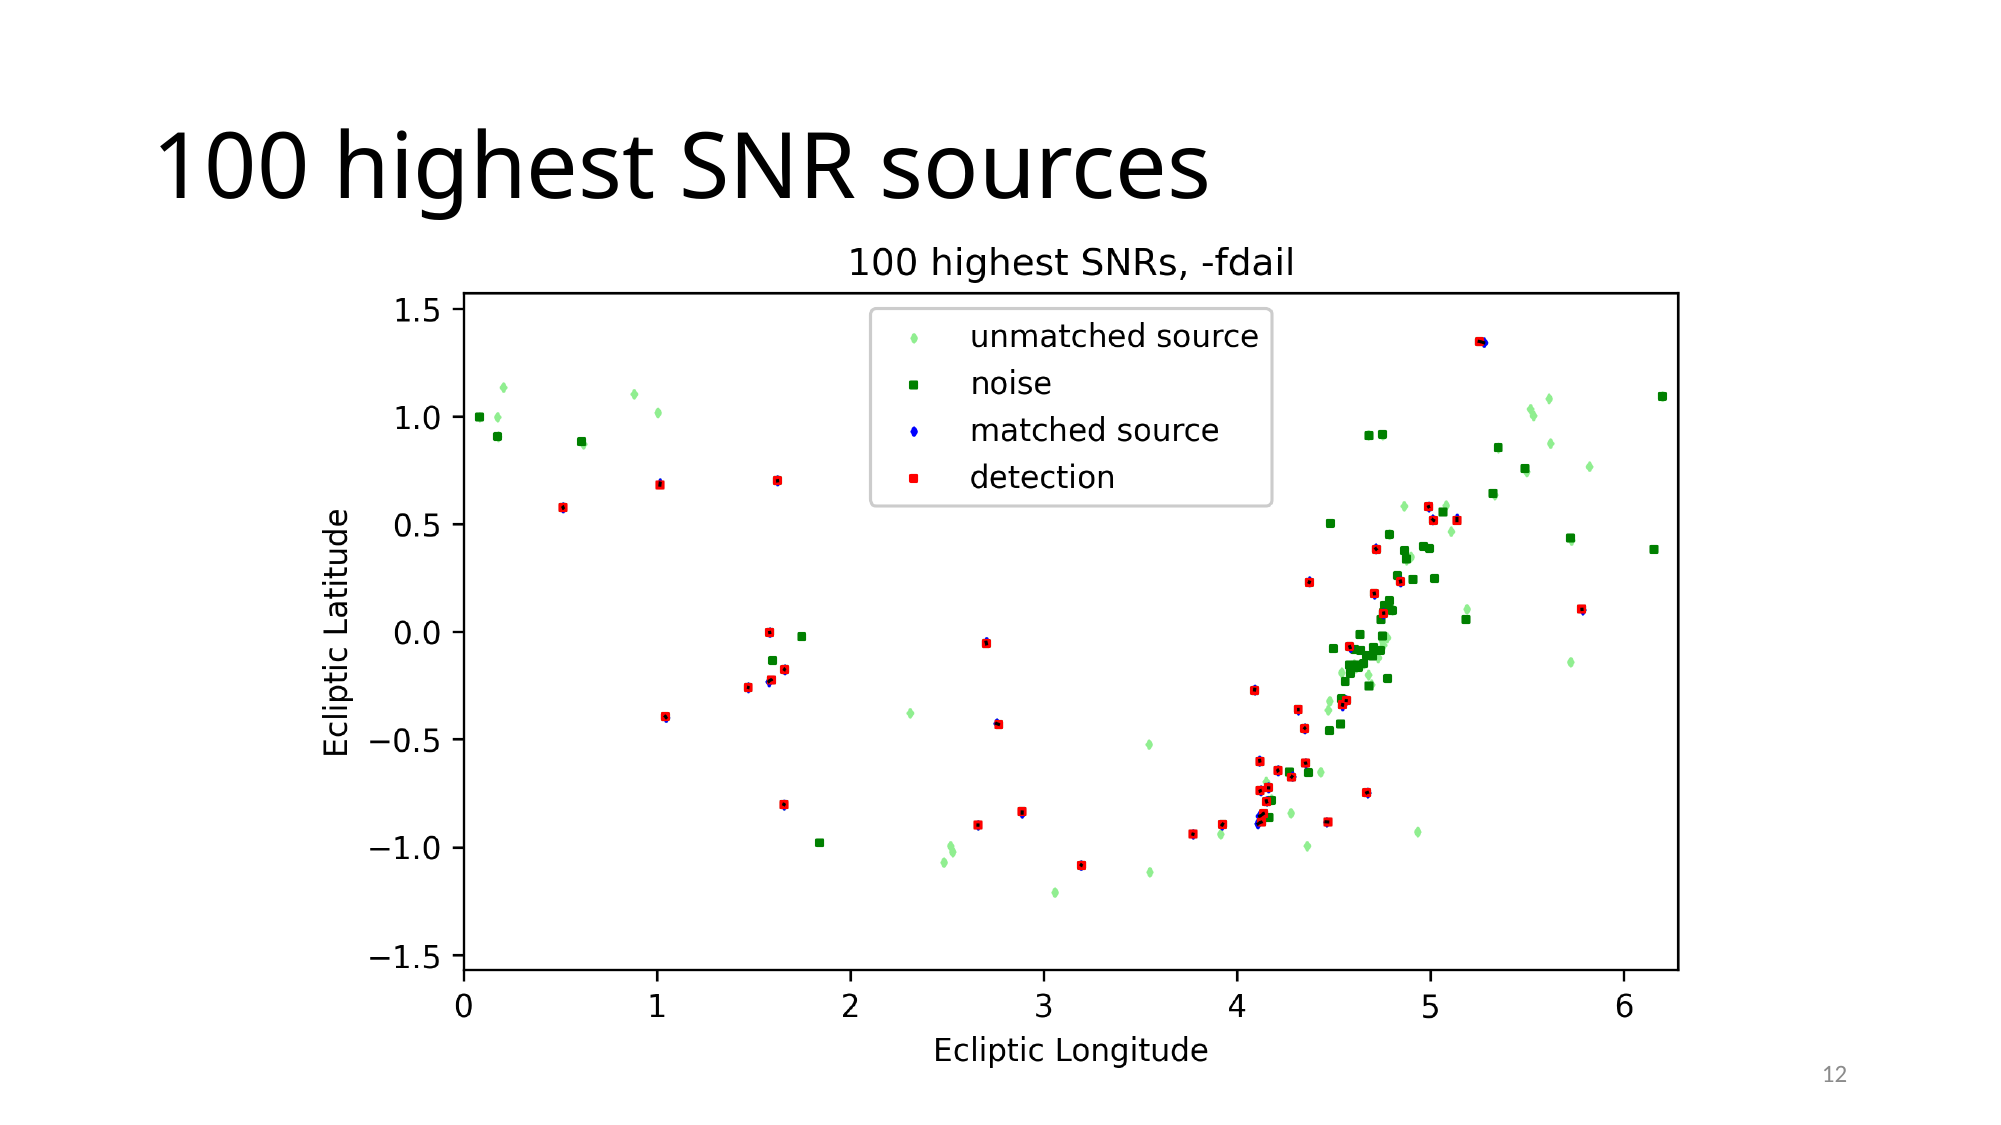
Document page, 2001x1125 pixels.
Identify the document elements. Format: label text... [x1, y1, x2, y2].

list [300, 224, 1700, 1089]
title 100 highest SNR sources [137, 59, 1863, 278]
slide_number 12 [1412, 1042, 1863, 1103]
